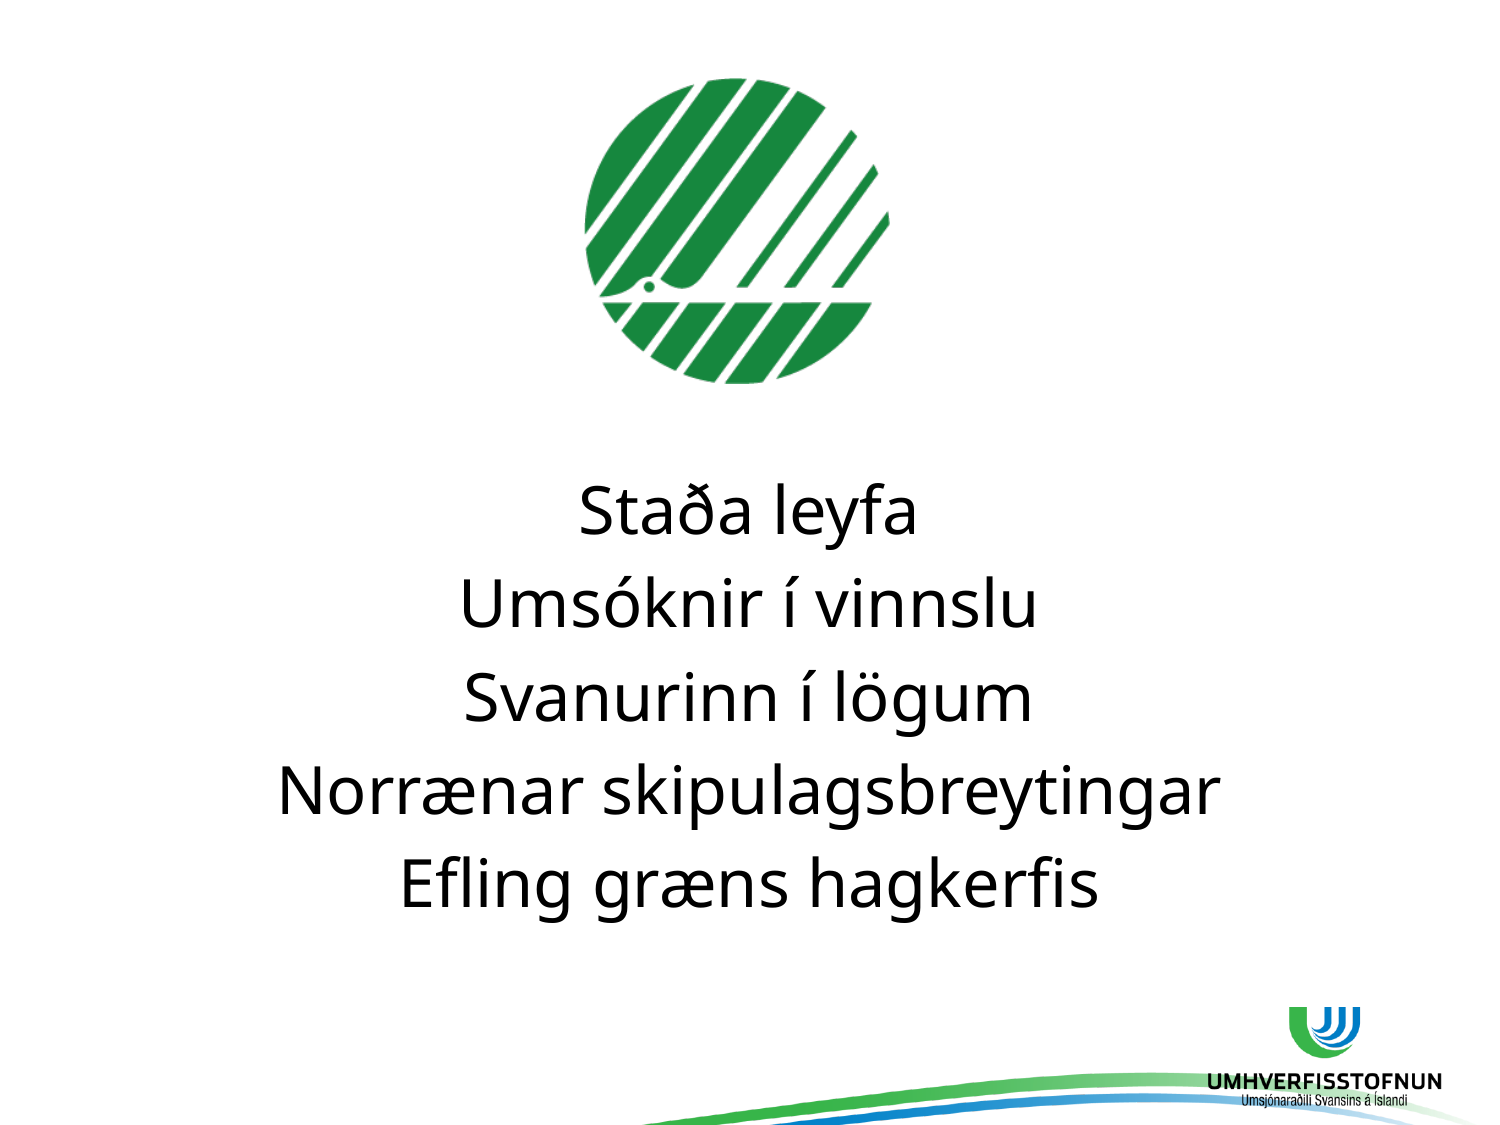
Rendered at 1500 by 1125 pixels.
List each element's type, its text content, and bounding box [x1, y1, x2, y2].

picture [584, 77, 890, 385]
list Staða leyfa Umsóknir í vinnslu Svanurinn í lögum Norrænar skipulagsbreytingar Efling græns hagkerfis [111, 459, 1388, 1125]
picture [433, 1007, 1500, 1125]
